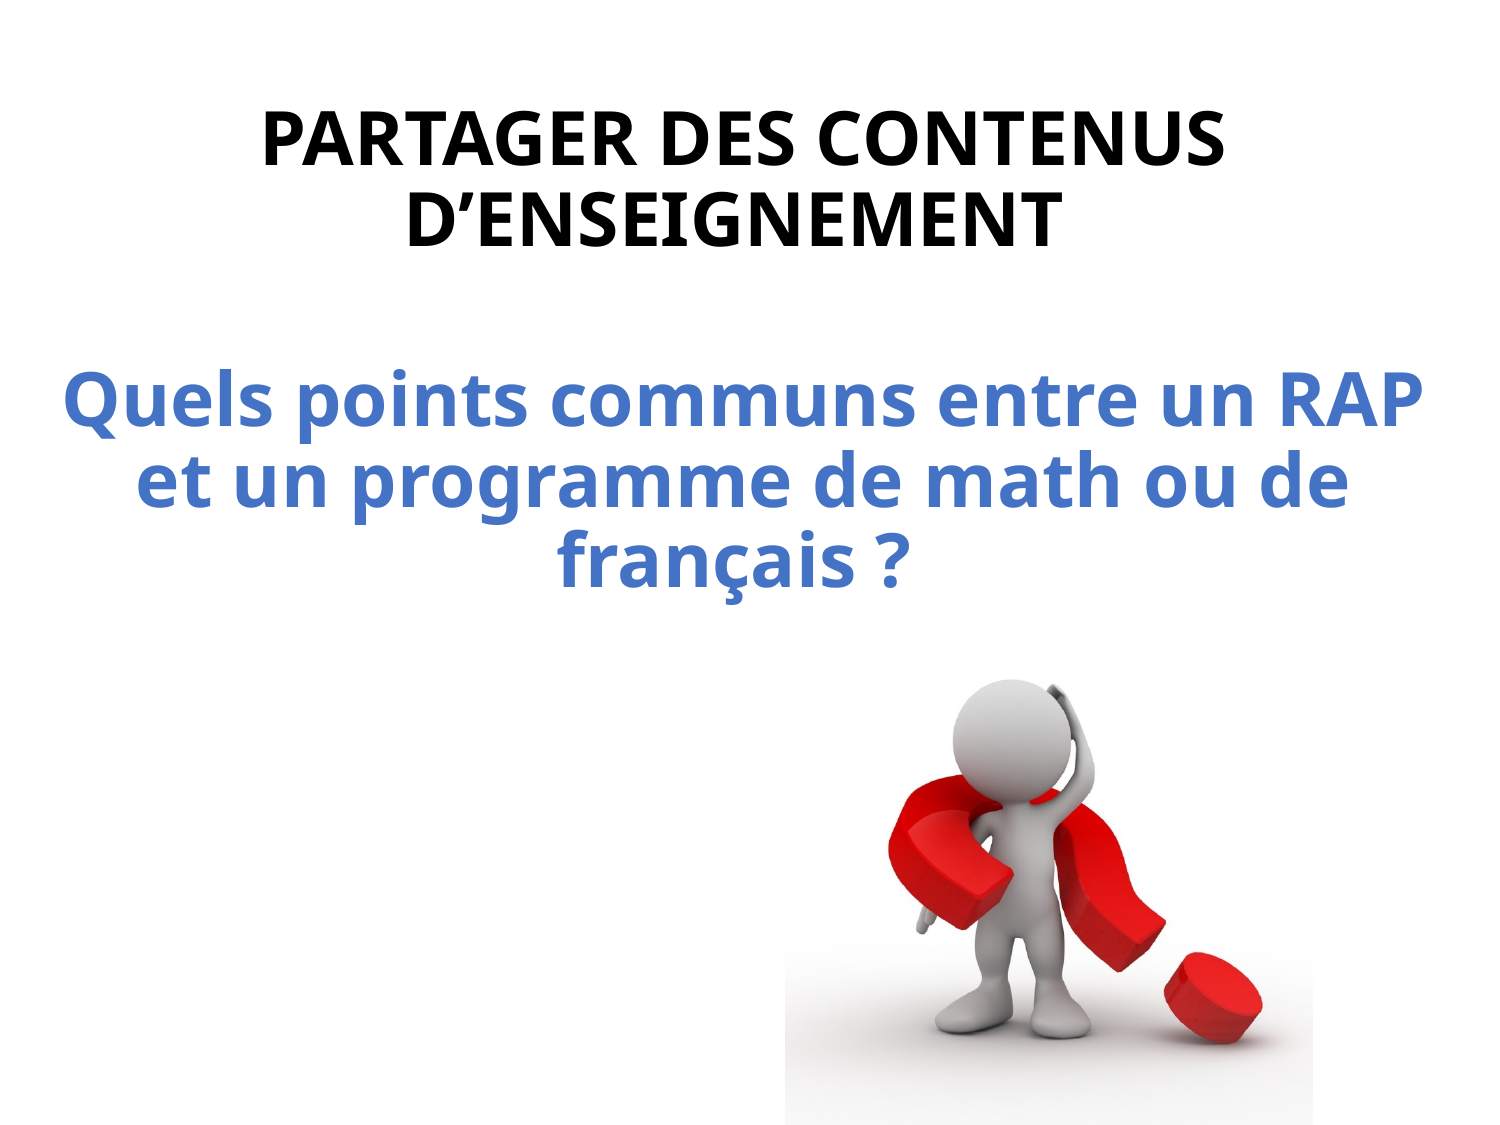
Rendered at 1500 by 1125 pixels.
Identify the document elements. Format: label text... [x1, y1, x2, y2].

picture [785, 597, 1313, 1125]
title PARTAGER DES CONTENUS D’ENSEIGNEMENT Quels points communs entre un RAP et un programme de math ou de français ? [41, 8, 1447, 906]
